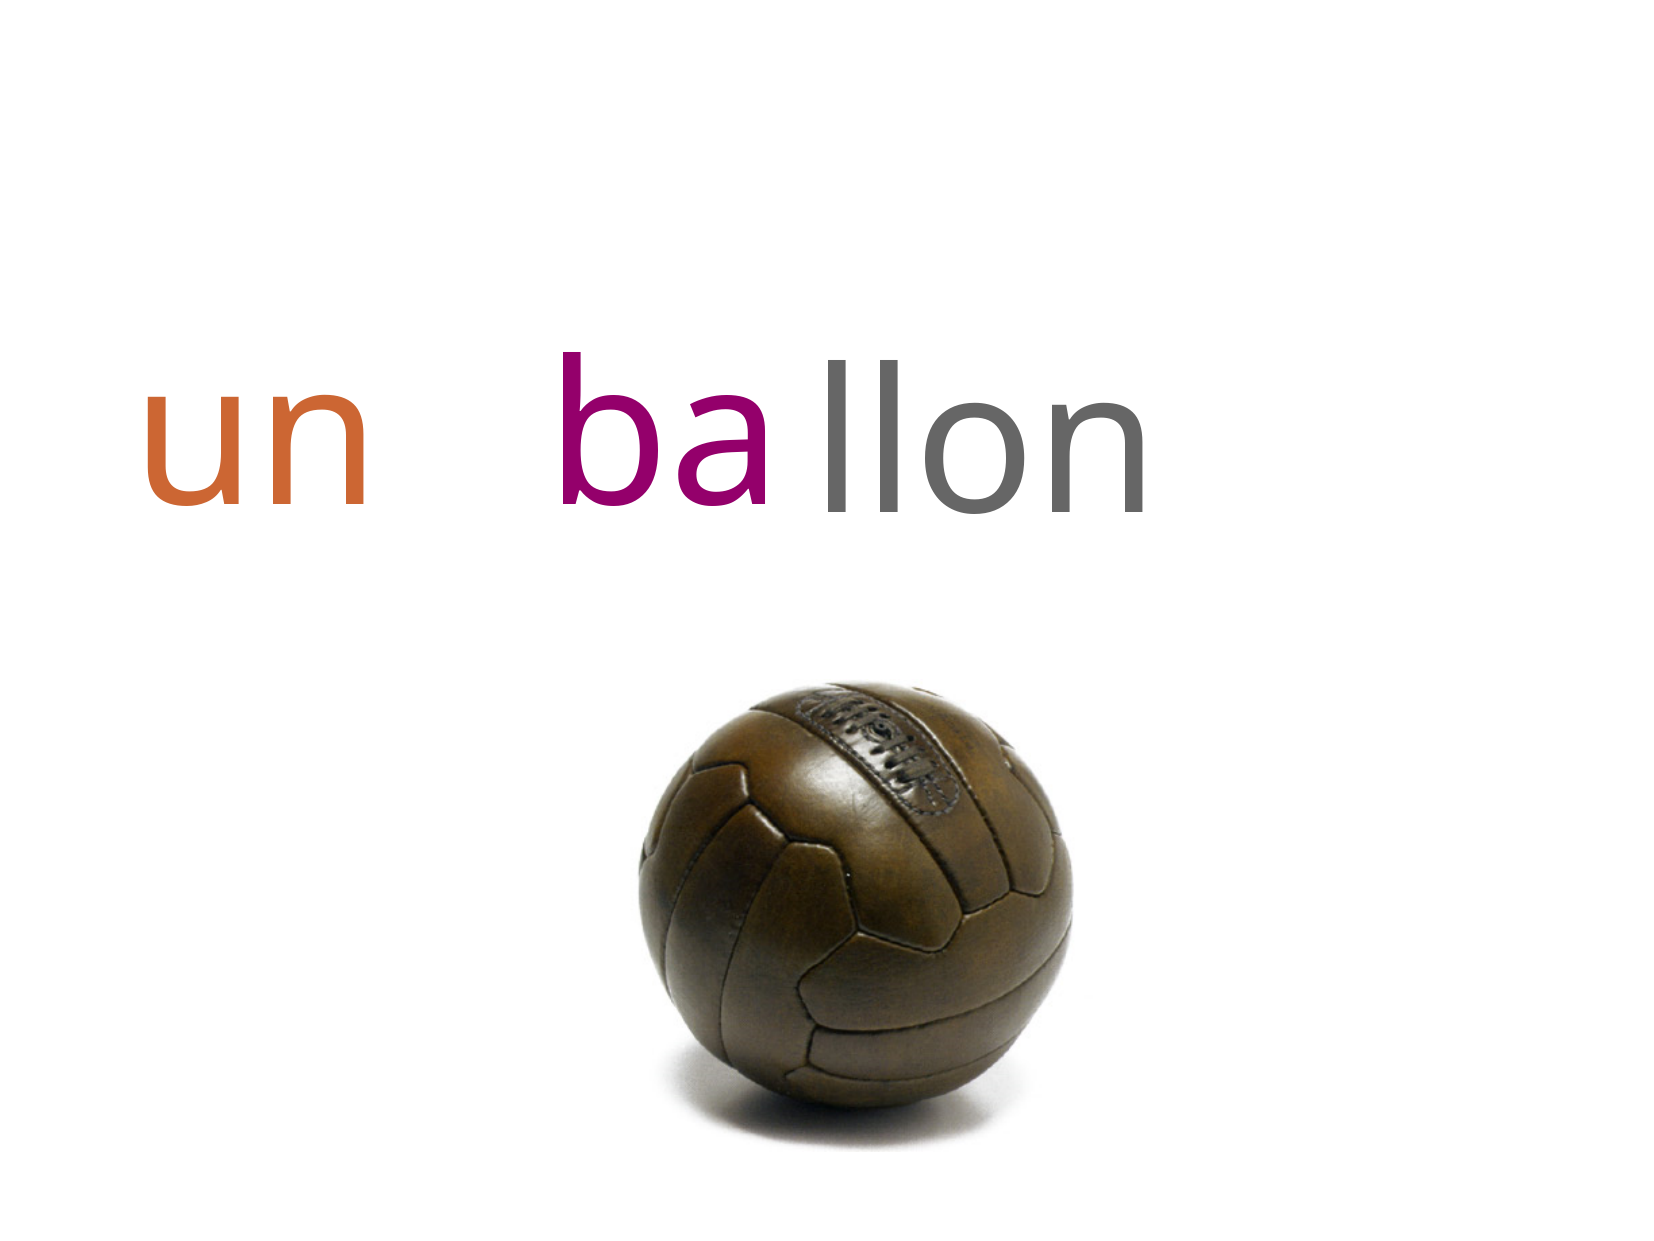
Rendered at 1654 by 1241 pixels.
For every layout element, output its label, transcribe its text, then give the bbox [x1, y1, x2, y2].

text_box ba [531, 295, 827, 561]
text_box un [118, 295, 414, 561]
text_box llon [797, 303, 1300, 561]
picture [619, 678, 1093, 1152]
